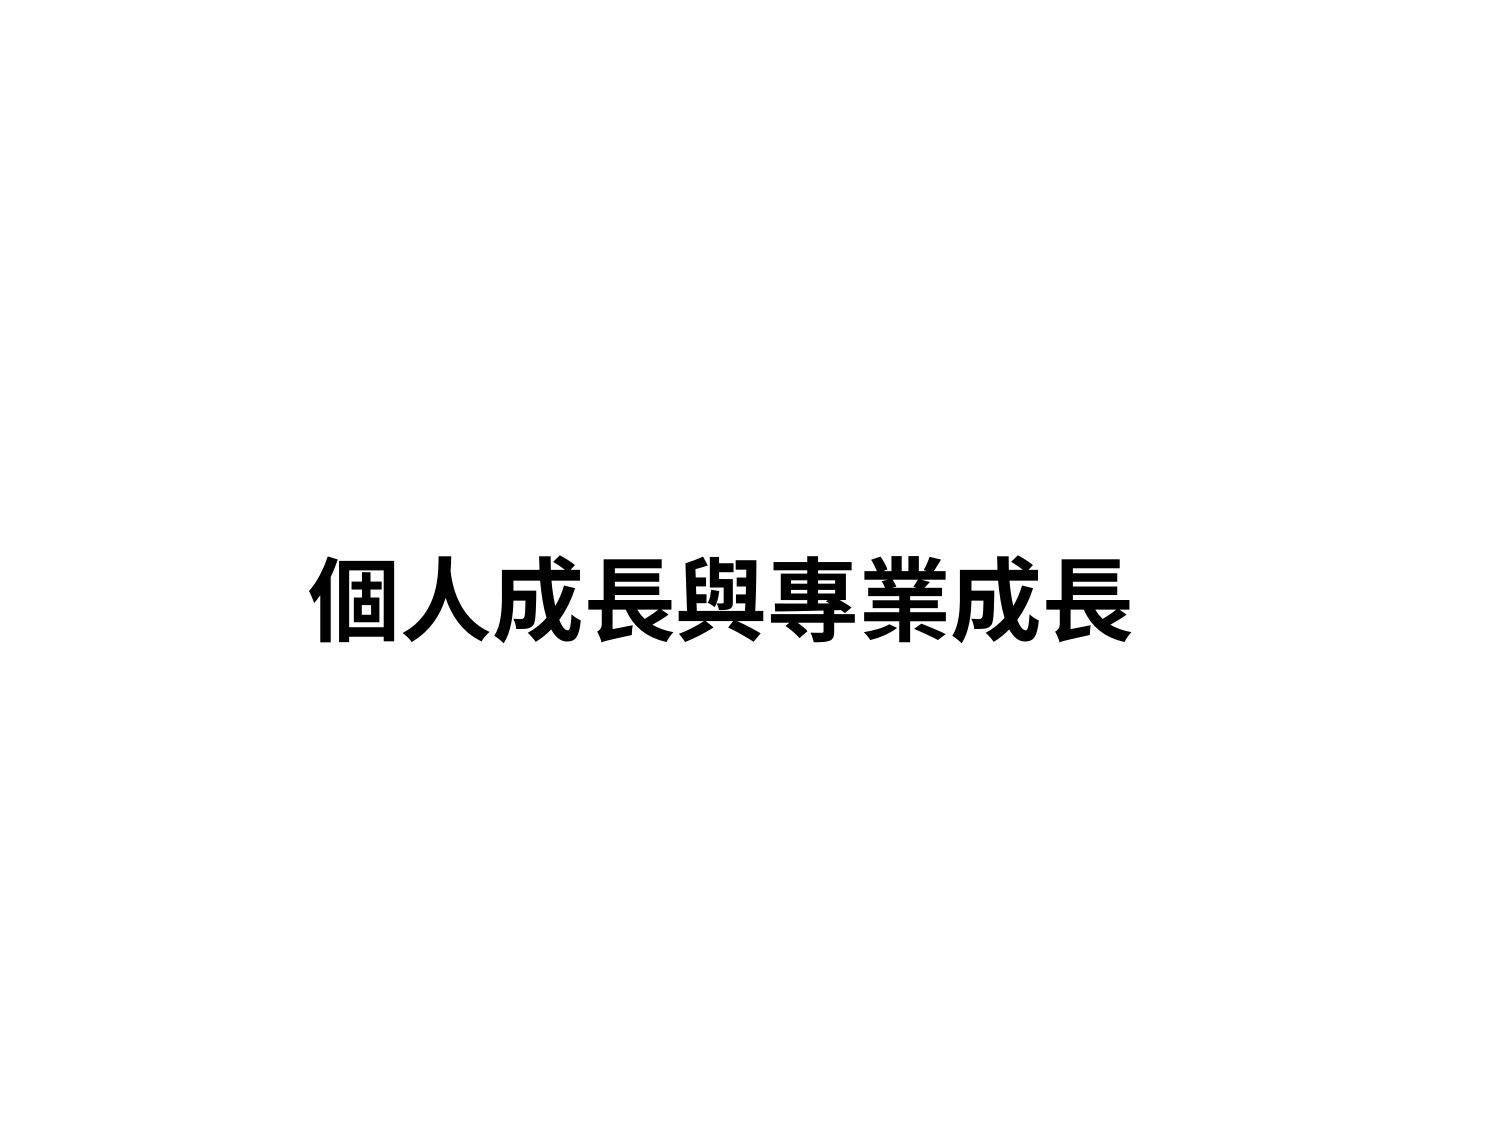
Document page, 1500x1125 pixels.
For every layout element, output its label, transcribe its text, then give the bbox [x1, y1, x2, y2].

title 個人成長與專業成長 [46, 503, 1397, 692]
